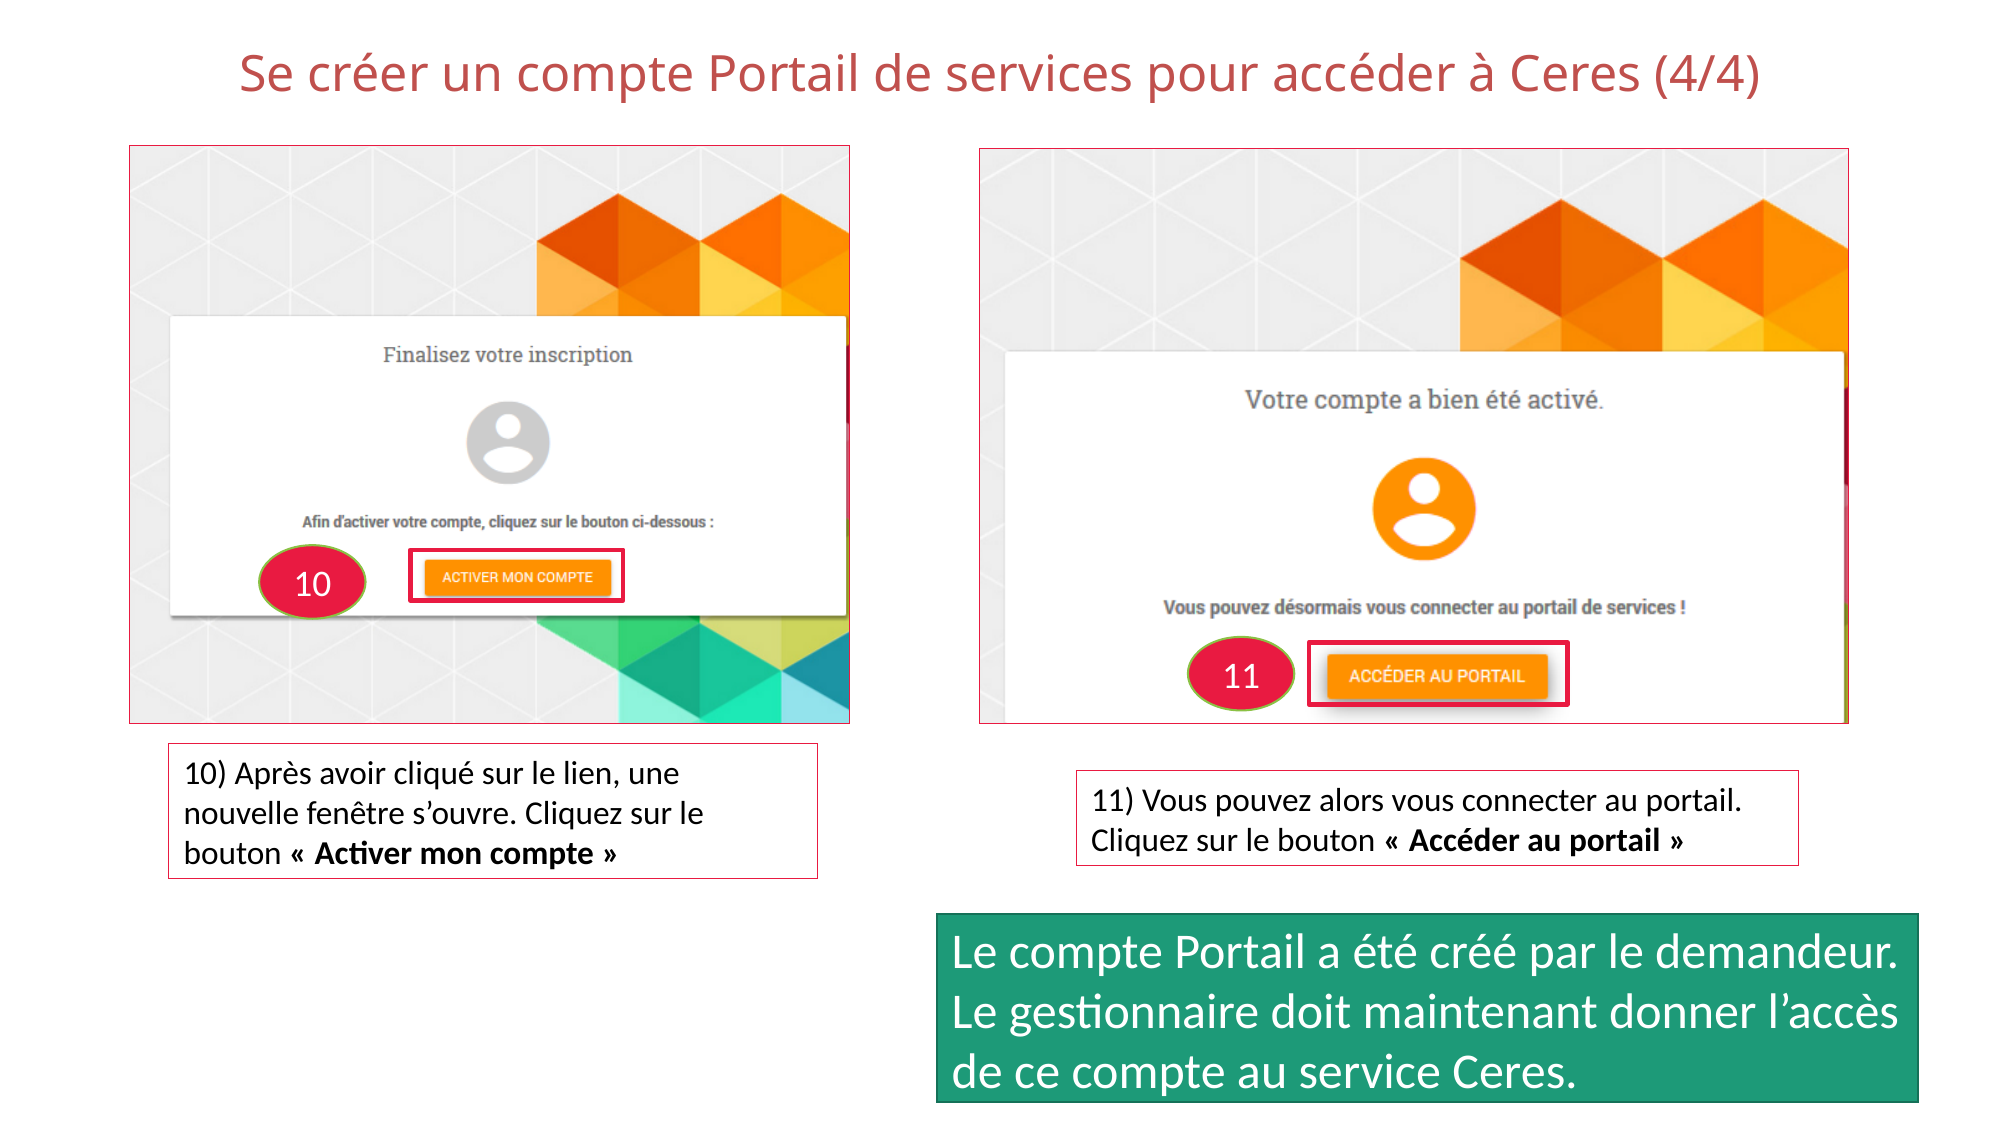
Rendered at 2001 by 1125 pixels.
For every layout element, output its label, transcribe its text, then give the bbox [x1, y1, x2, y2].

picture [129, 145, 850, 724]
text_box Le compte Portail a été créé par le demandeur. Le gestionnaire doit maintenant donner l’accès de ce compte au service Ceres. [936, 913, 1919, 1103]
text_box 11) Vous pouvez alors vous connecter au portail. Cliquez sur le bouton « Accéder au portail » [1076, 770, 1799, 866]
picture [979, 148, 1849, 724]
text_box 10) Après avoir cliqué sur le lien, une nouvelle fenêtre s’ouvre. Cliquez sur le bouton « Activer mon compte » [168, 743, 818, 879]
text_box Se créer un compte Portail de services pour accéder à Ceres (4/4) [0, 32, 2000, 220]
